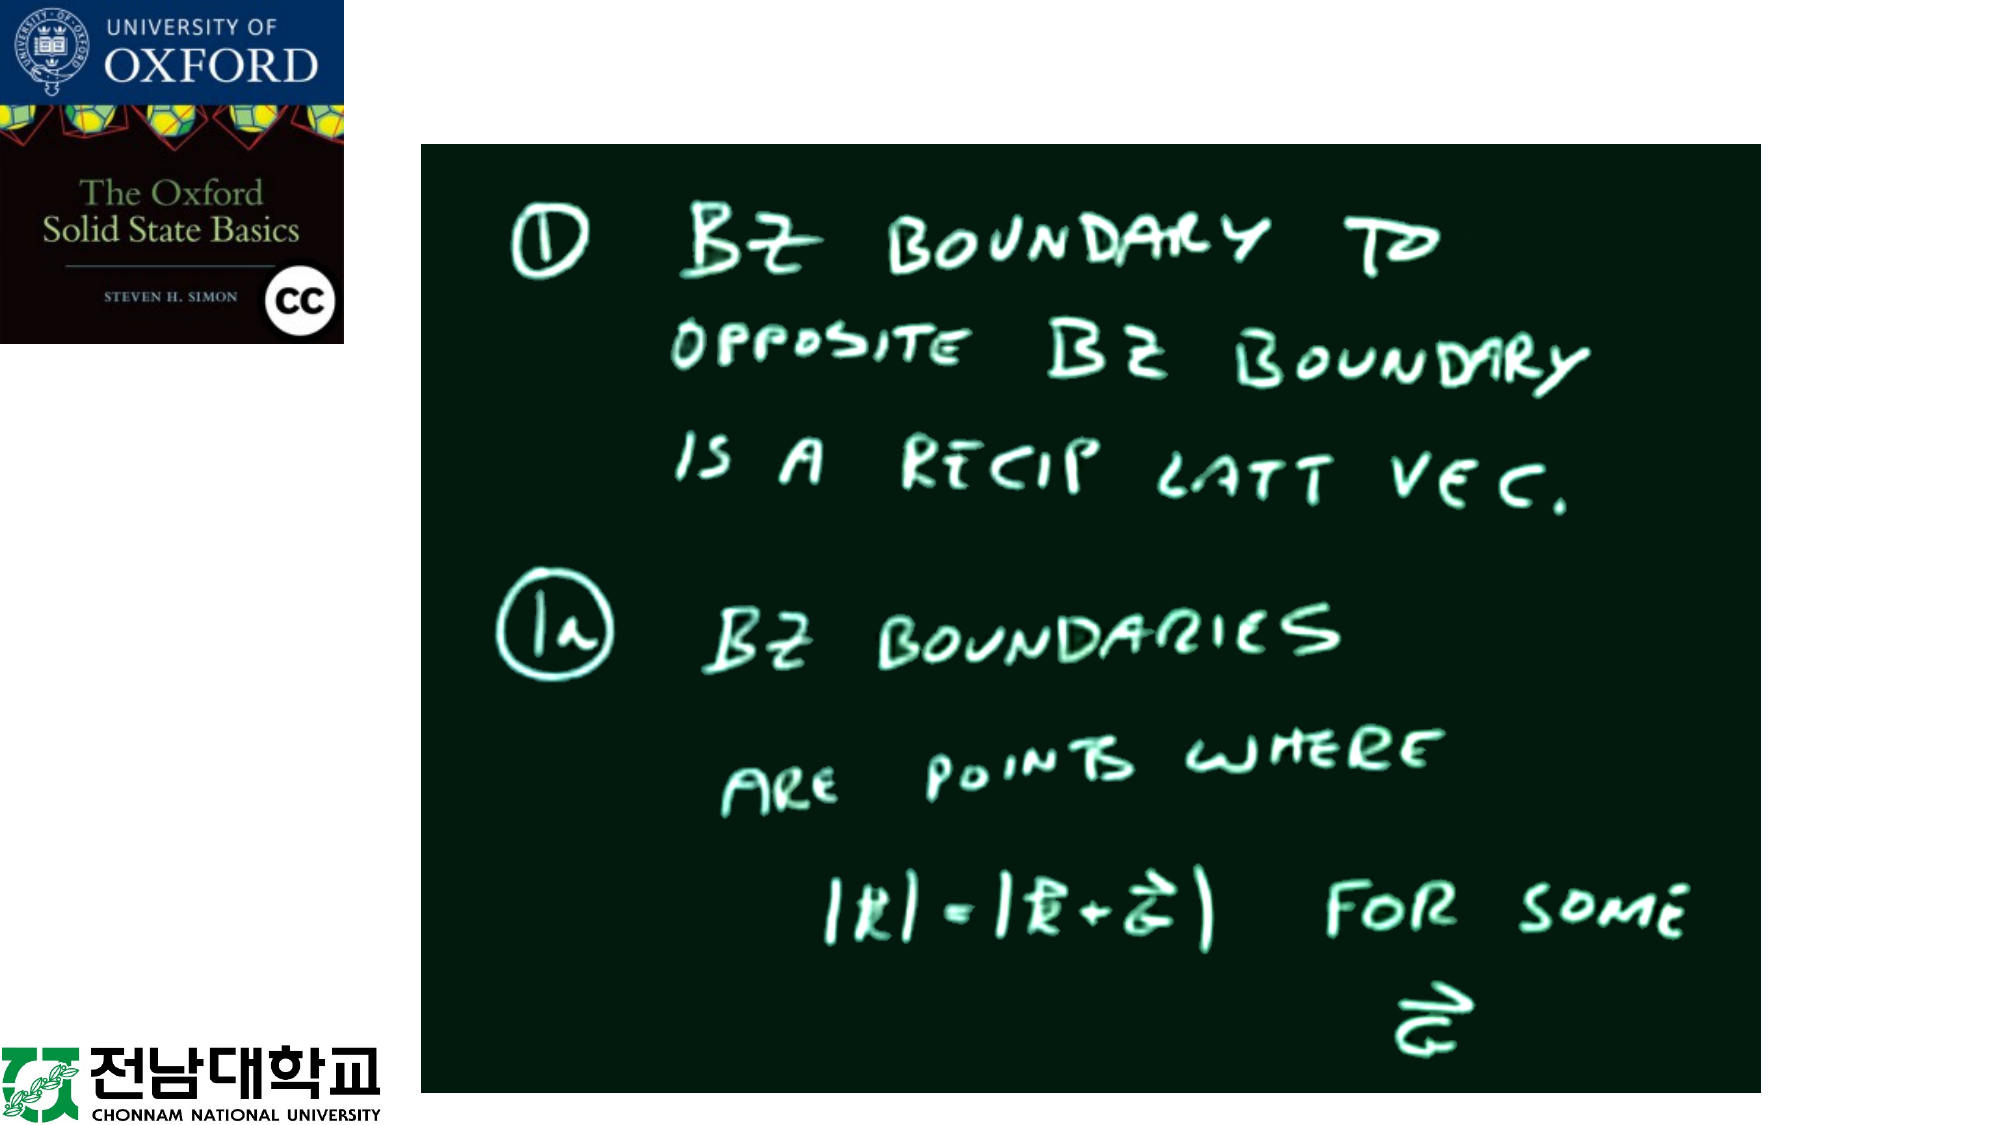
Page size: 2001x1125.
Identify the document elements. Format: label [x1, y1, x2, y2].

picture [0, 0, 344, 344]
picture [2, 1045, 381, 1123]
picture [421, 144, 1761, 1093]
